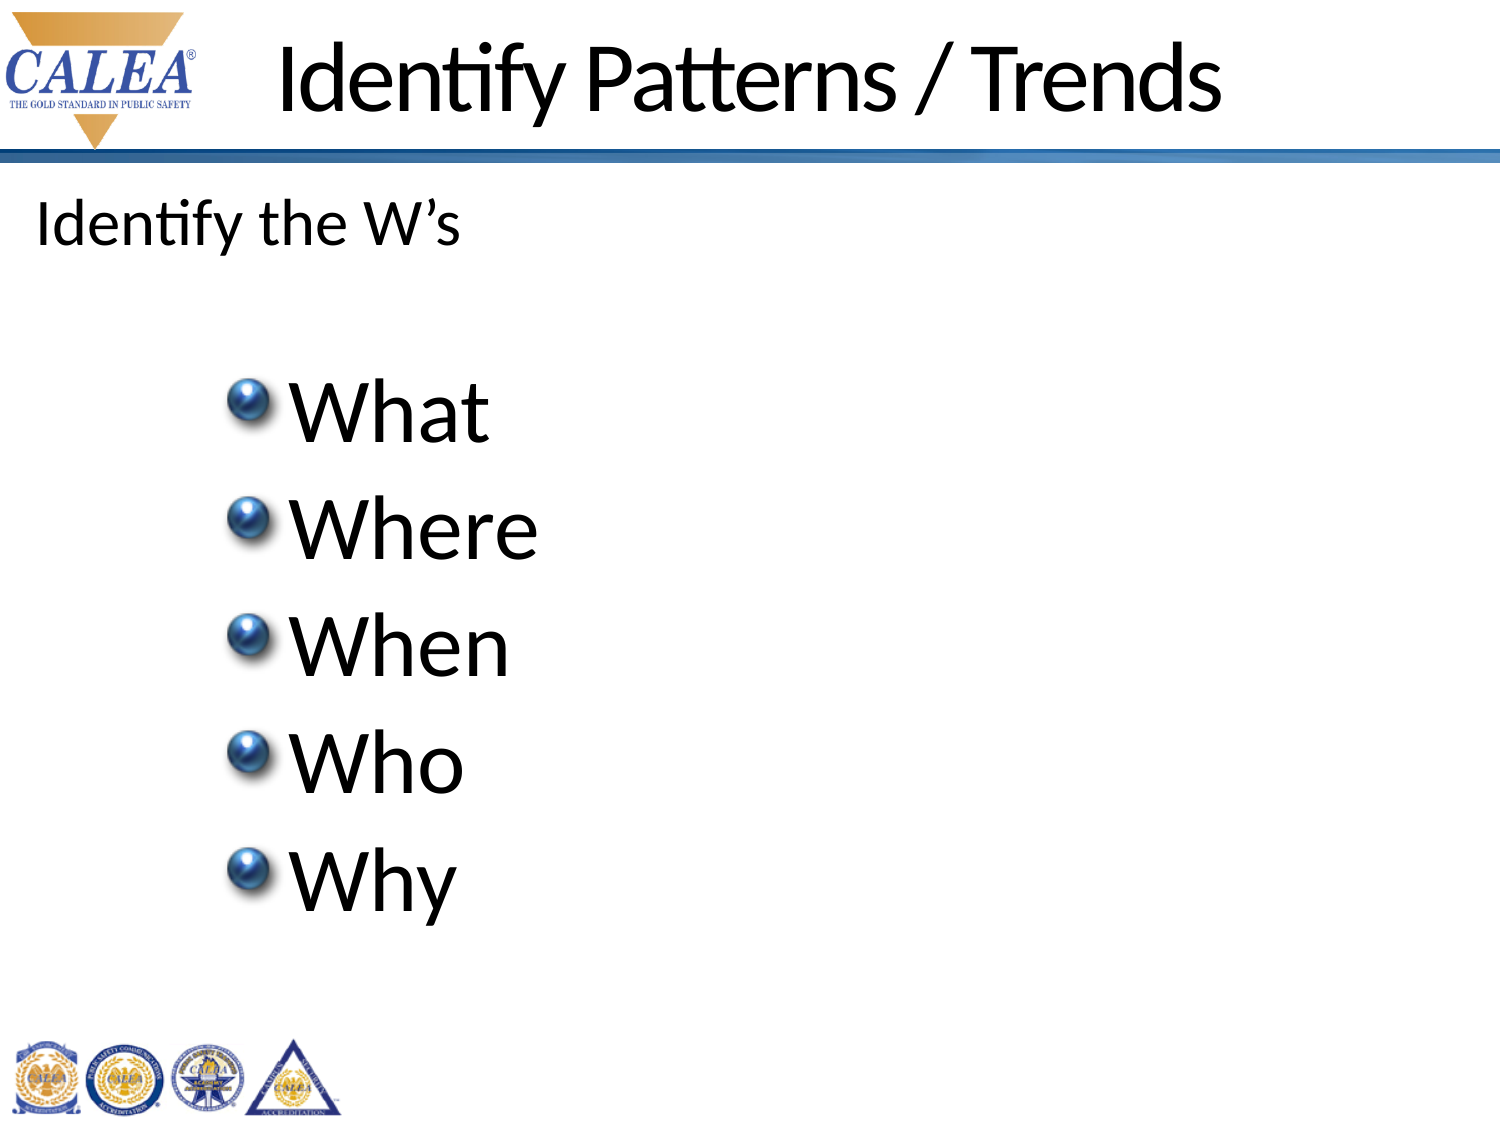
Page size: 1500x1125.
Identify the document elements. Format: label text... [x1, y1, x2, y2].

picture [221, 374, 286, 439]
picture [0, 1049, 350, 1125]
picture [0, 134, 1500, 163]
title Identify Patterns / Trends [0, 24, 1500, 134]
picture [221, 843, 286, 908]
picture [221, 609, 286, 674]
picture [0, 12, 196, 24]
picture [221, 726, 286, 791]
list Identify the W’s What Where When Who Why [0, 187, 1500, 1049]
picture [221, 492, 286, 557]
